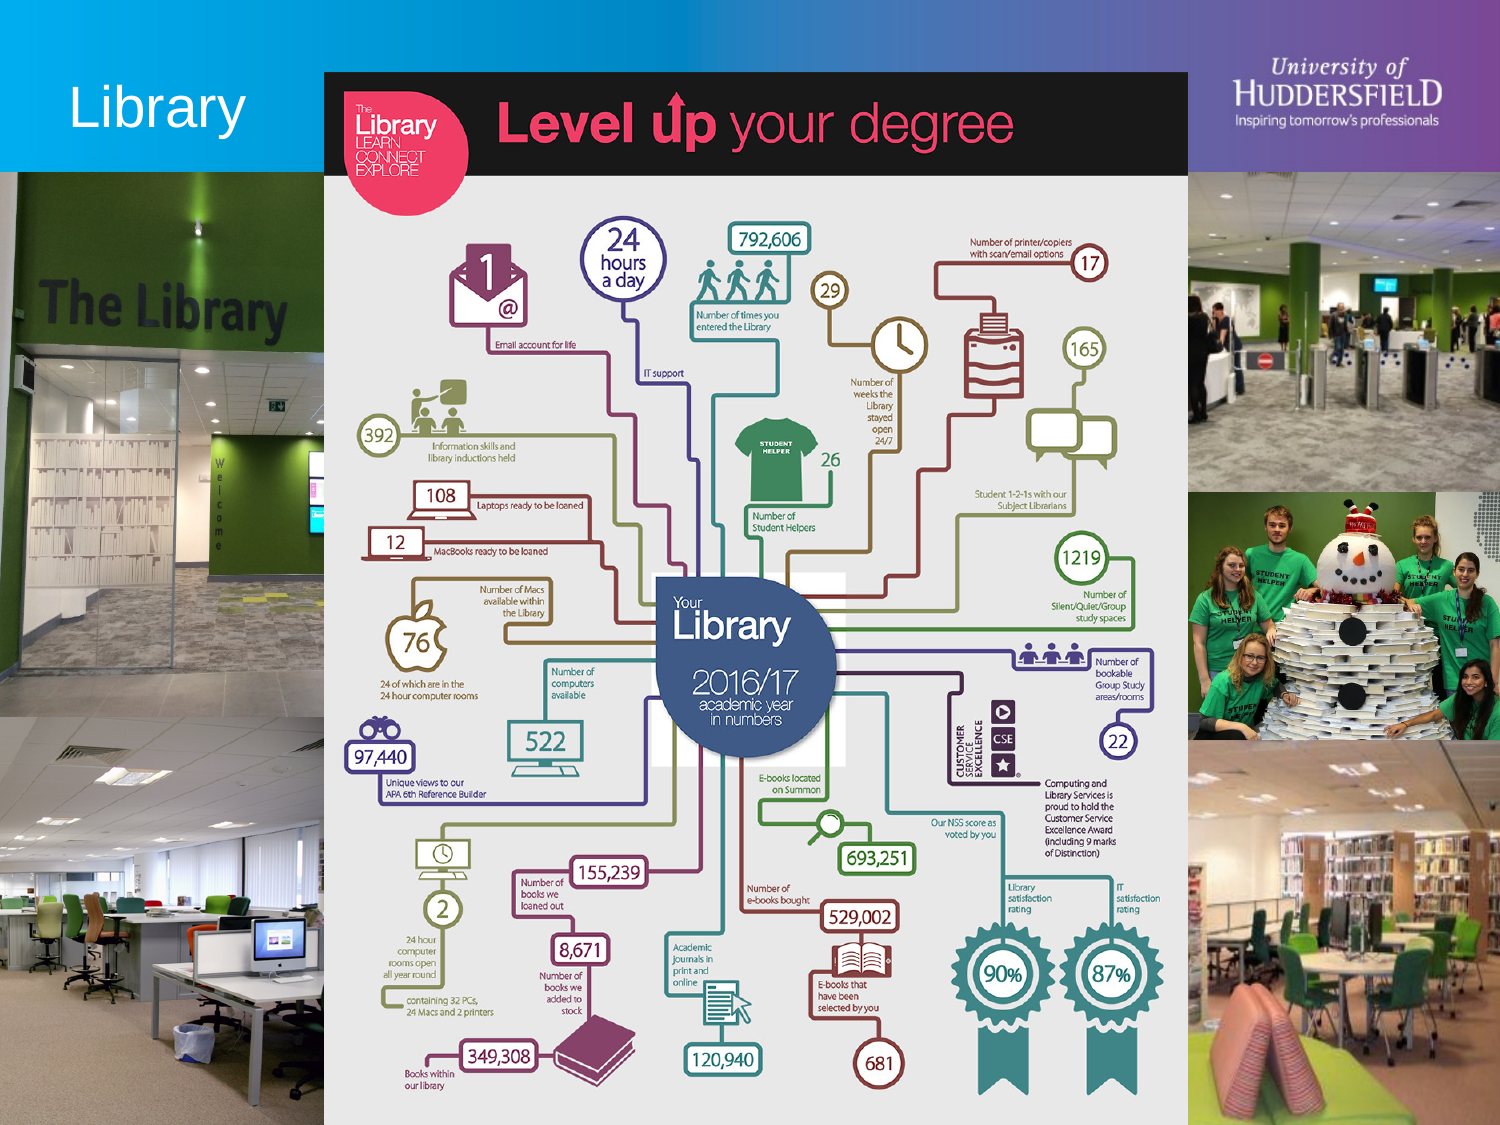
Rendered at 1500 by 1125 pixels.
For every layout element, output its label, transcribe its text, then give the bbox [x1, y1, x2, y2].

title Library [53, 0, 1347, 172]
picture [0, 0, 1500, 1125]
